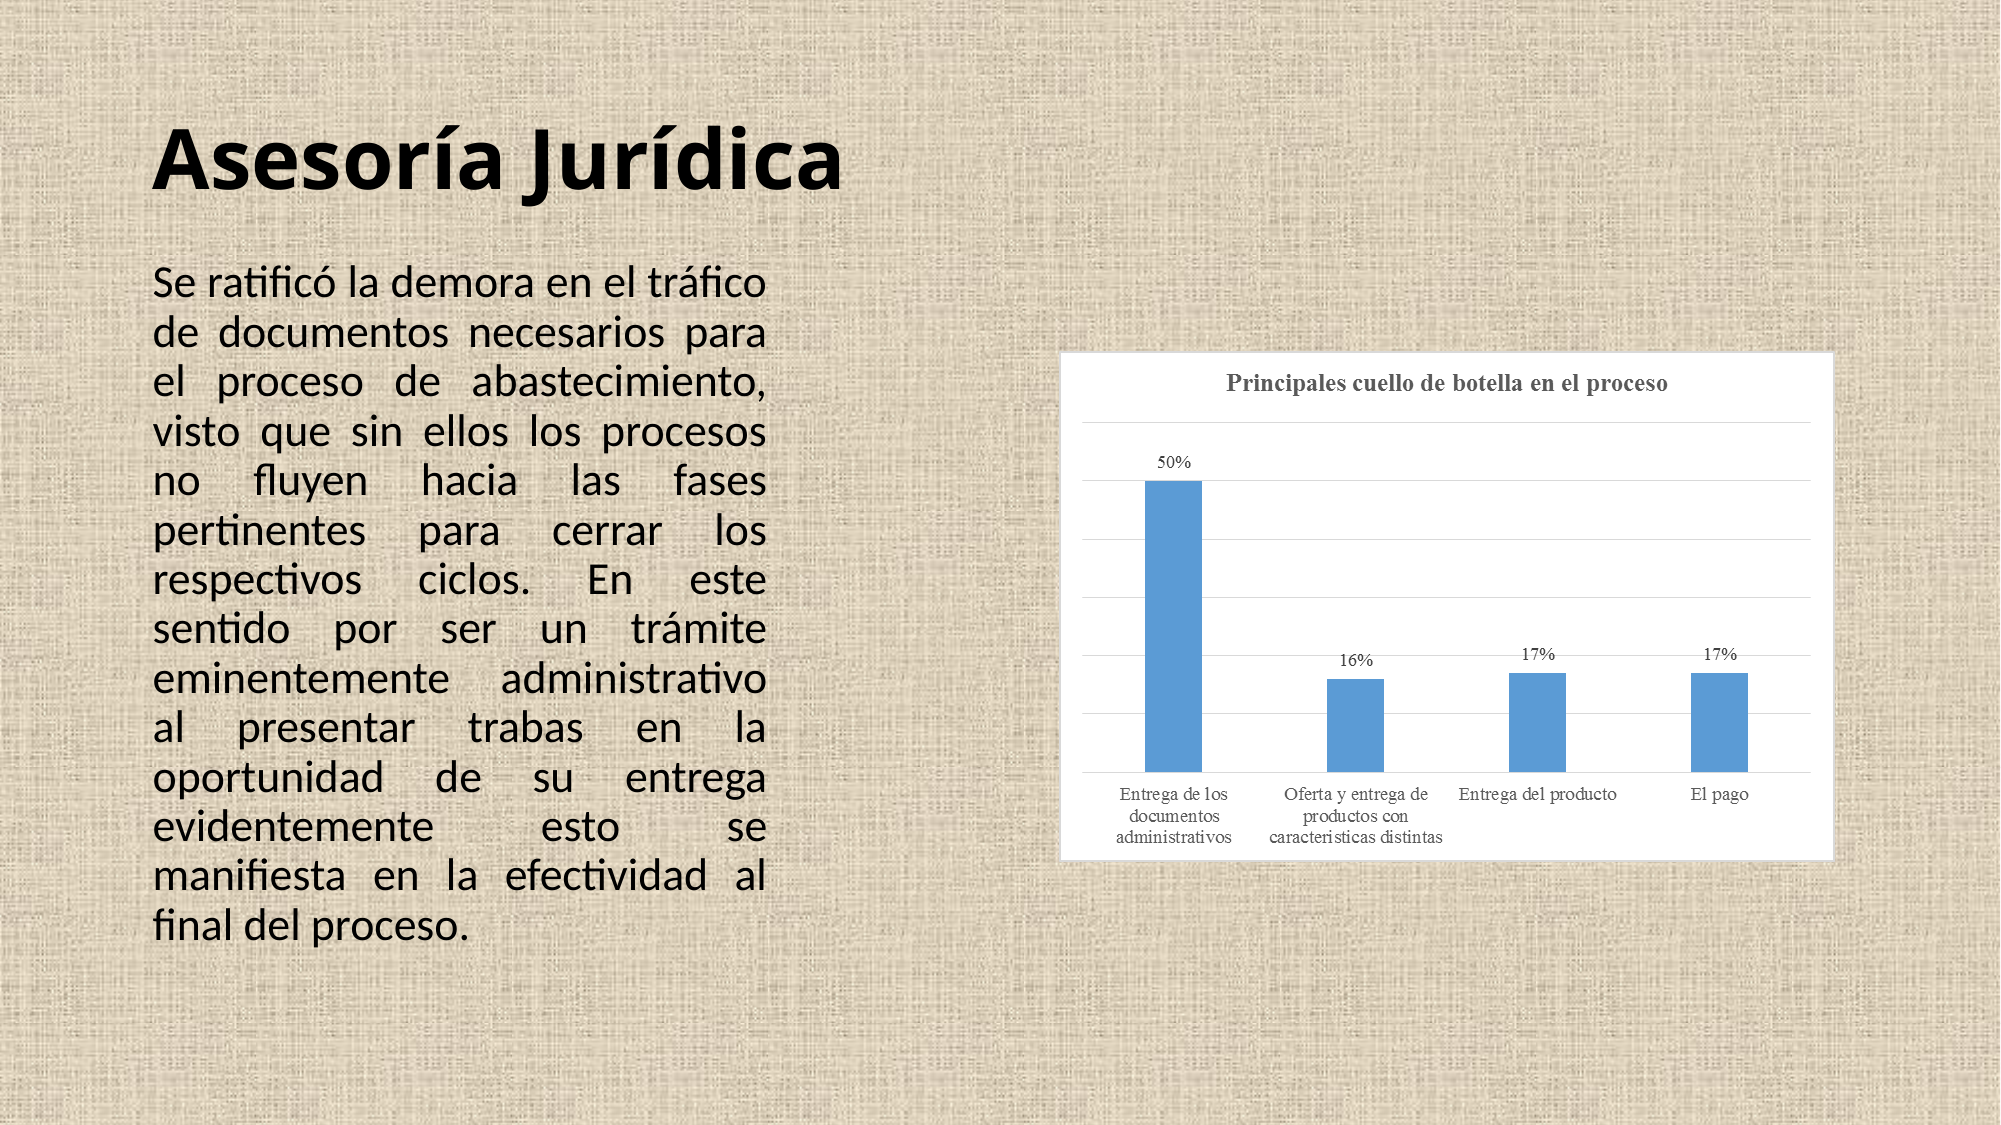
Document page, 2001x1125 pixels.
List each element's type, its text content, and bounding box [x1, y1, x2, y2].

title Asesoría Jurídica [137, 75, 1539, 215]
picture [0, 0, 2001, 1125]
list Se ratificó la demora en el tráfico de documentos necesarios para el proceso de abastecimiento, visto que sin ellos los procesos no fluyen hacia las fases pertinentes para cerrar los respectivos ciclos. En este sentido por ser un trámite eminentemente administrativo al presentar trabas en la oportunidad de su entrega evidentemente esto se manifiesta en la efectividad al final del proceso. [137, 250, 783, 963]
